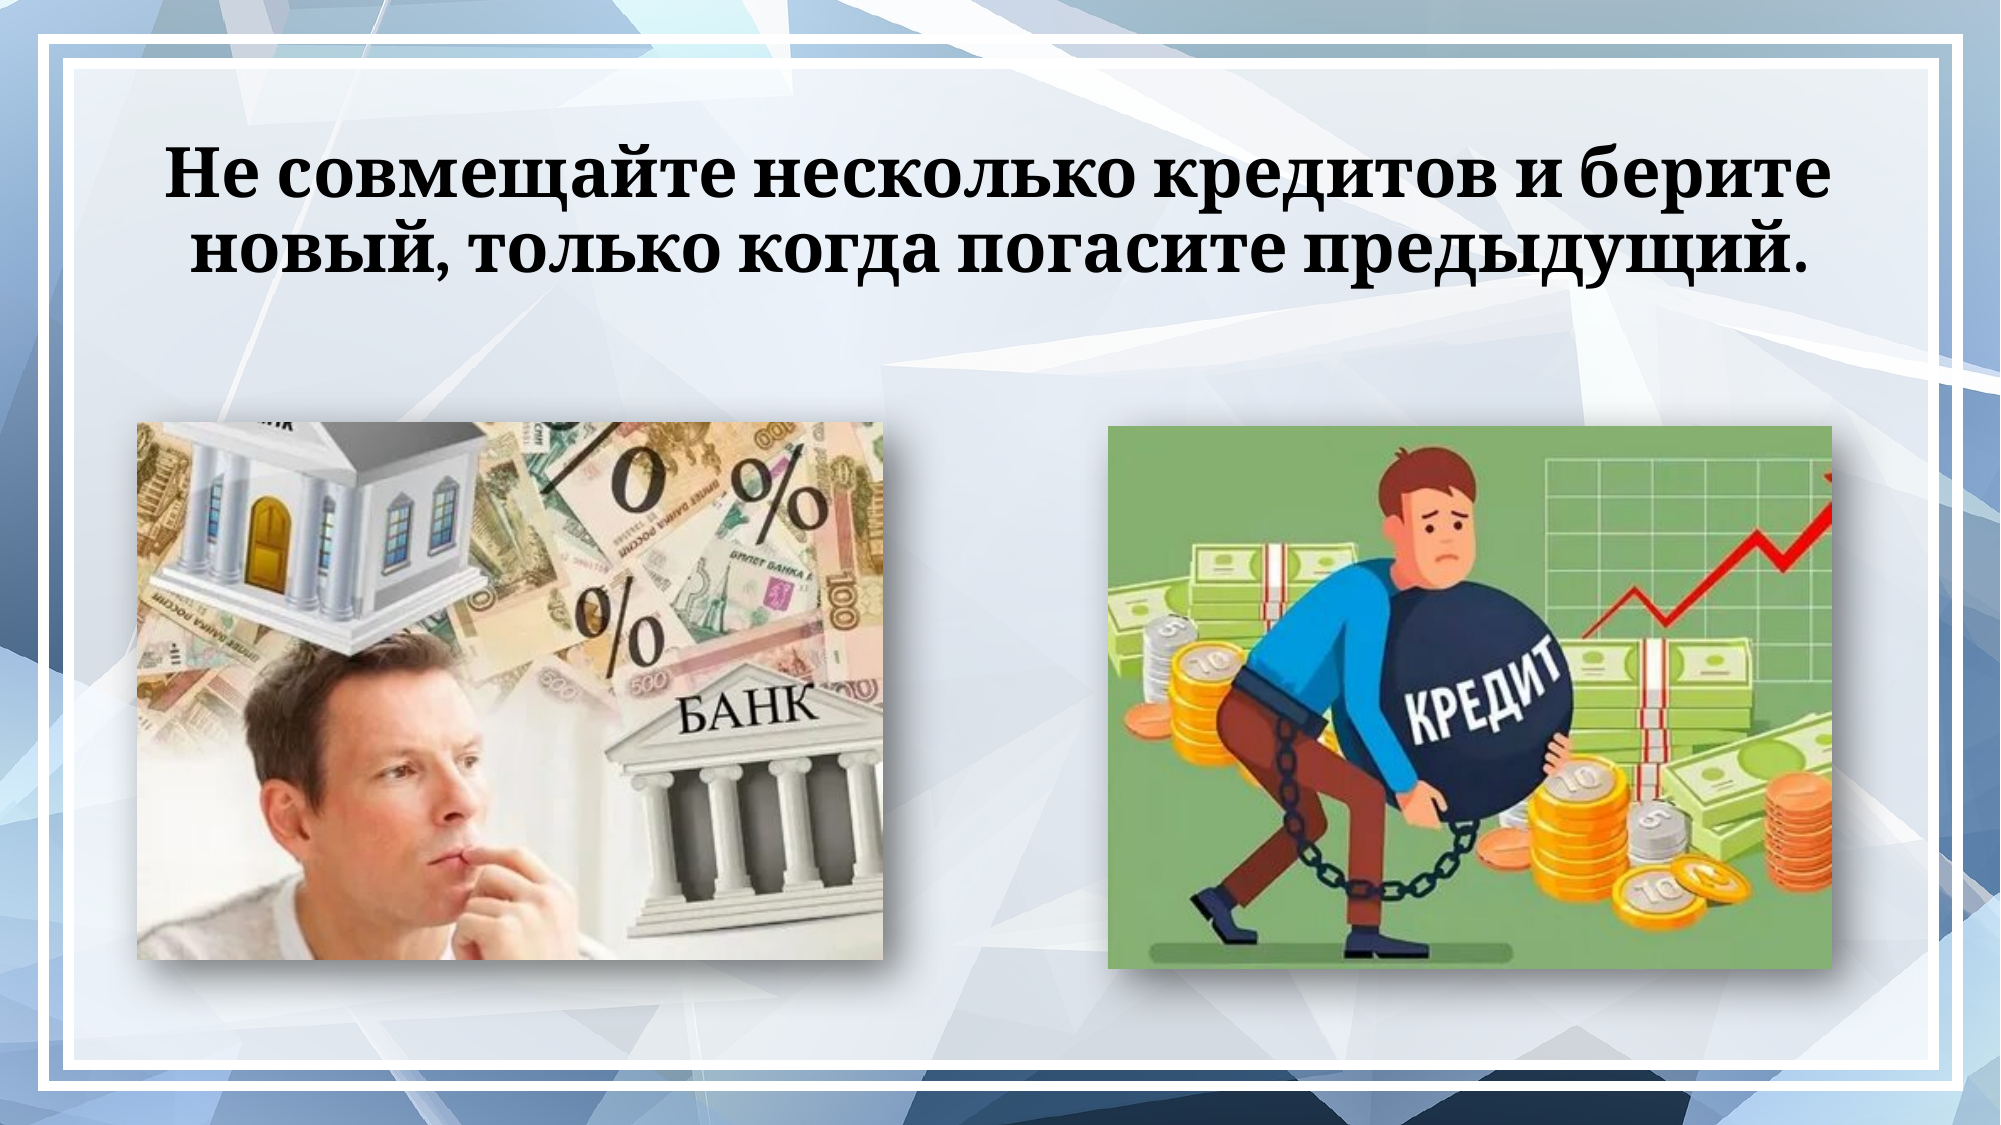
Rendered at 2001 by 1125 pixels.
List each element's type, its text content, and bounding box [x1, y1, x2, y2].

picture [0, 0, 2000, 1125]
title Не совмещайте несколько кредитов и берите новый, только когда погасите предыдущий. [137, 103, 1863, 322]
